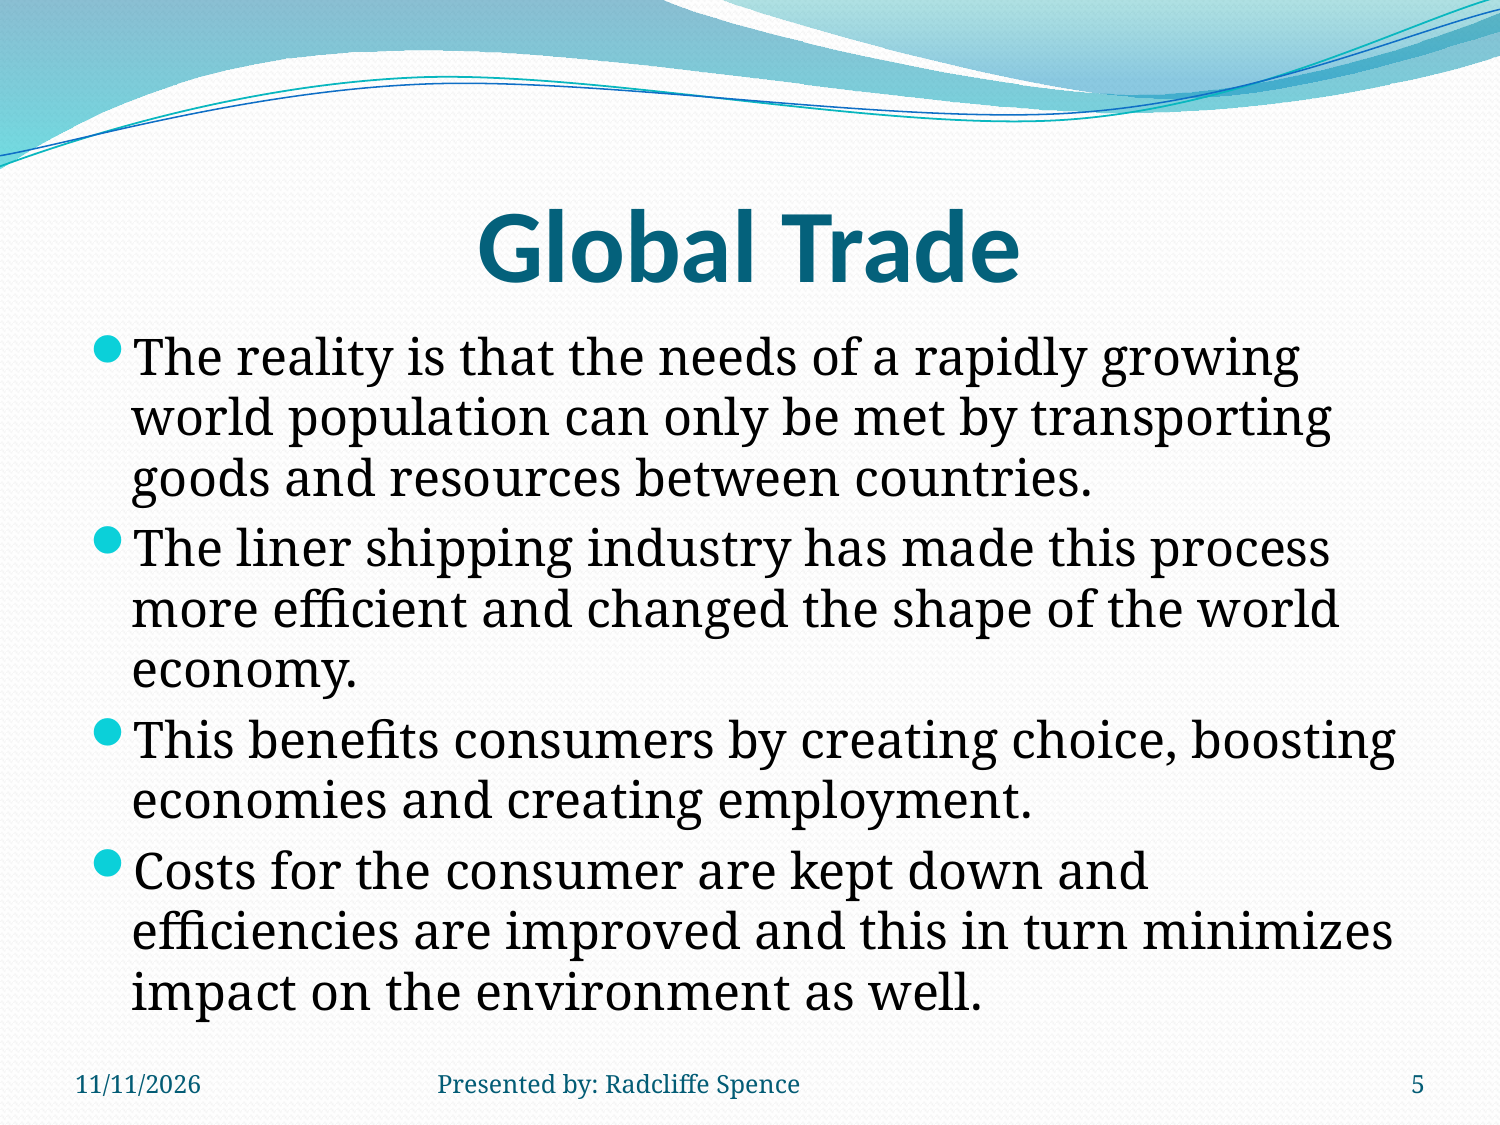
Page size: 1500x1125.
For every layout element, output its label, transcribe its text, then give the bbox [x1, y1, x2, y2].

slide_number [75, 1042, 425, 1103]
footer Presented by: Radcliffe Spence [437, 1042, 988, 1103]
slide_number 5 [1299, 1042, 1425, 1103]
title Global Trade [75, 115, 1425, 303]
list The reality is that the needs of a rapidly growing world population can only be met by transporting goods and resources between countries. The liner shipping industry has made this process more efficient and changed the shape of the world economy. This benefits consumers by creating choice, boosting economies and creating employment. Costs for the consumer are kept down and efficiencies are improved and this in turn minimizes impact on the environment as well. [75, 317, 1425, 1038]
